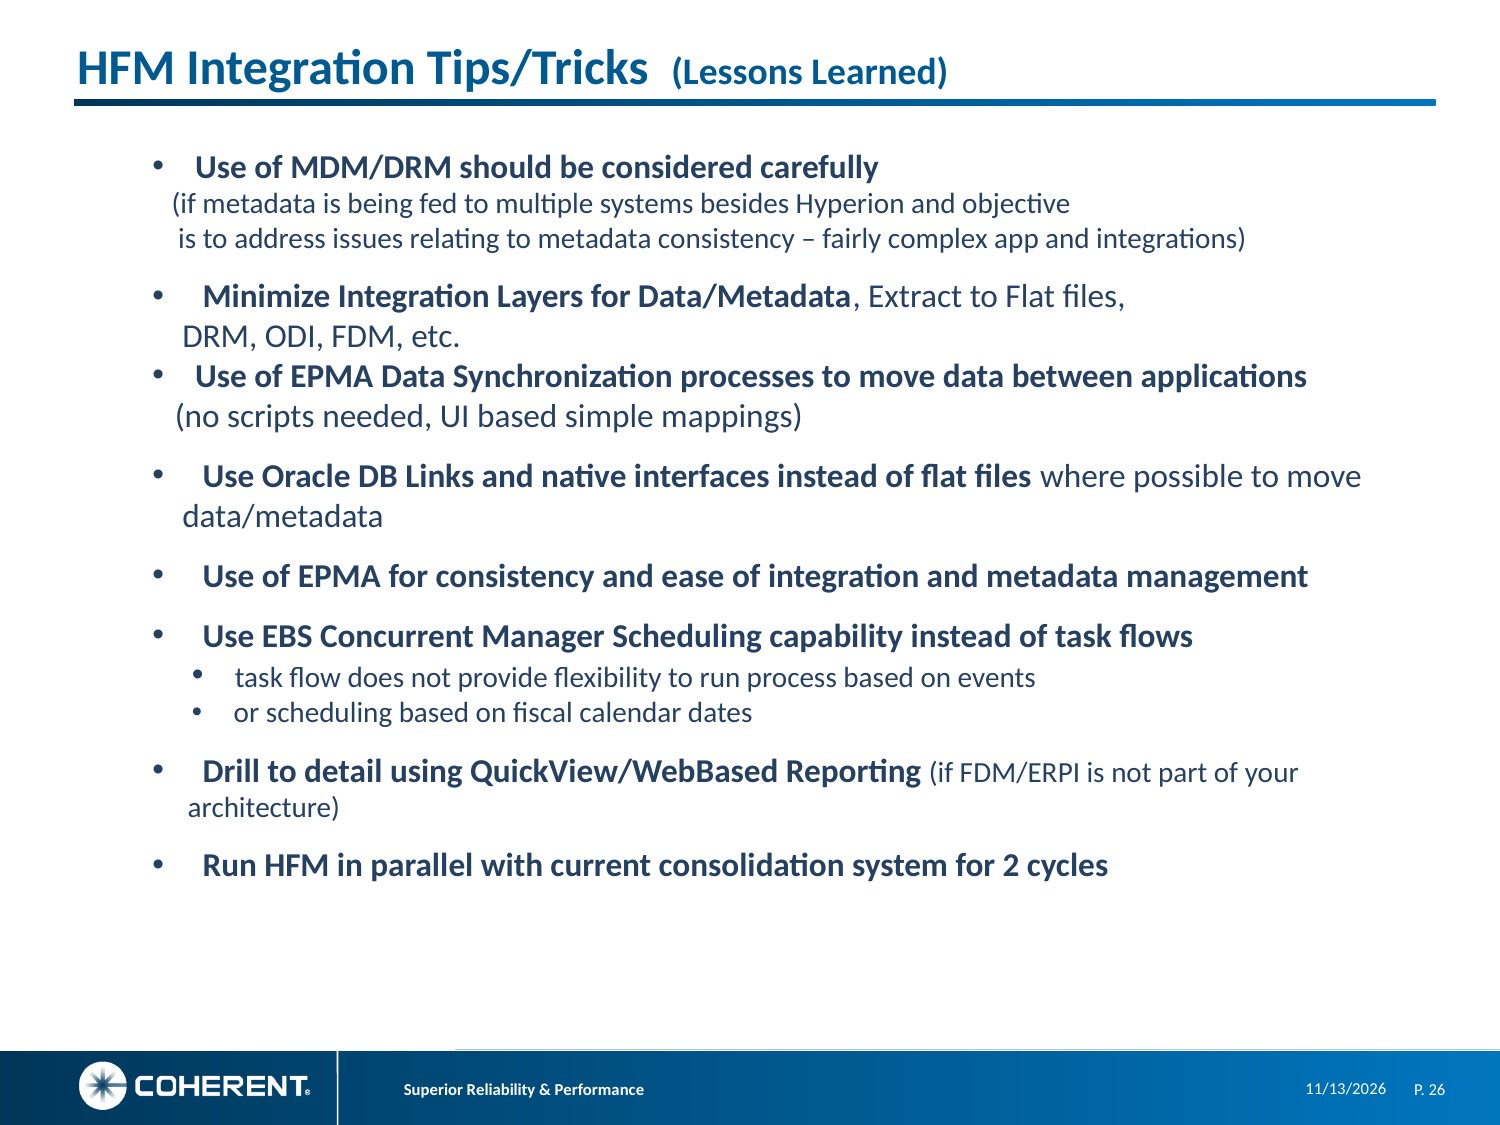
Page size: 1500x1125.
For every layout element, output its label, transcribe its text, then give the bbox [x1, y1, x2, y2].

title HFM Integration Tips/Tricks (Lessons Learned) [61, 12, 1463, 118]
picture [77, 1060, 313, 1113]
text_box 1/14/2010 [1290, 1070, 1438, 1125]
text_box Use of MDM/DRM should be considered carefully (if metadata is being fed to multiple systems besides Hyperion and objective is to address issues relating to metadata consistency – fairly complex app and integrations) Minimize Integration Layers for Data/Metadata, Extract to Flat files, DRM, ODI, FDM, etc. Use of EPMA Data Synchronization processes to move data between applications (no scripts needed, UI based simple mappings) Use Oracle DB Links and native interfaces instead of flat files where possible to move data/metadata Use of EPMA for consistency and ease of integration and metadata management Use EBS Concurrent Manager Scheduling capability instead of task flows task flow does not provide flexibility to run process based on events or scheduling based on fiscal calendar dates Drill to detail using QuickView/WebBased Reporting (if FDM/ERPI is not part of your architecture) Run HFM in parallel with current consolidation system for 2 cycles [137, 137, 1388, 925]
